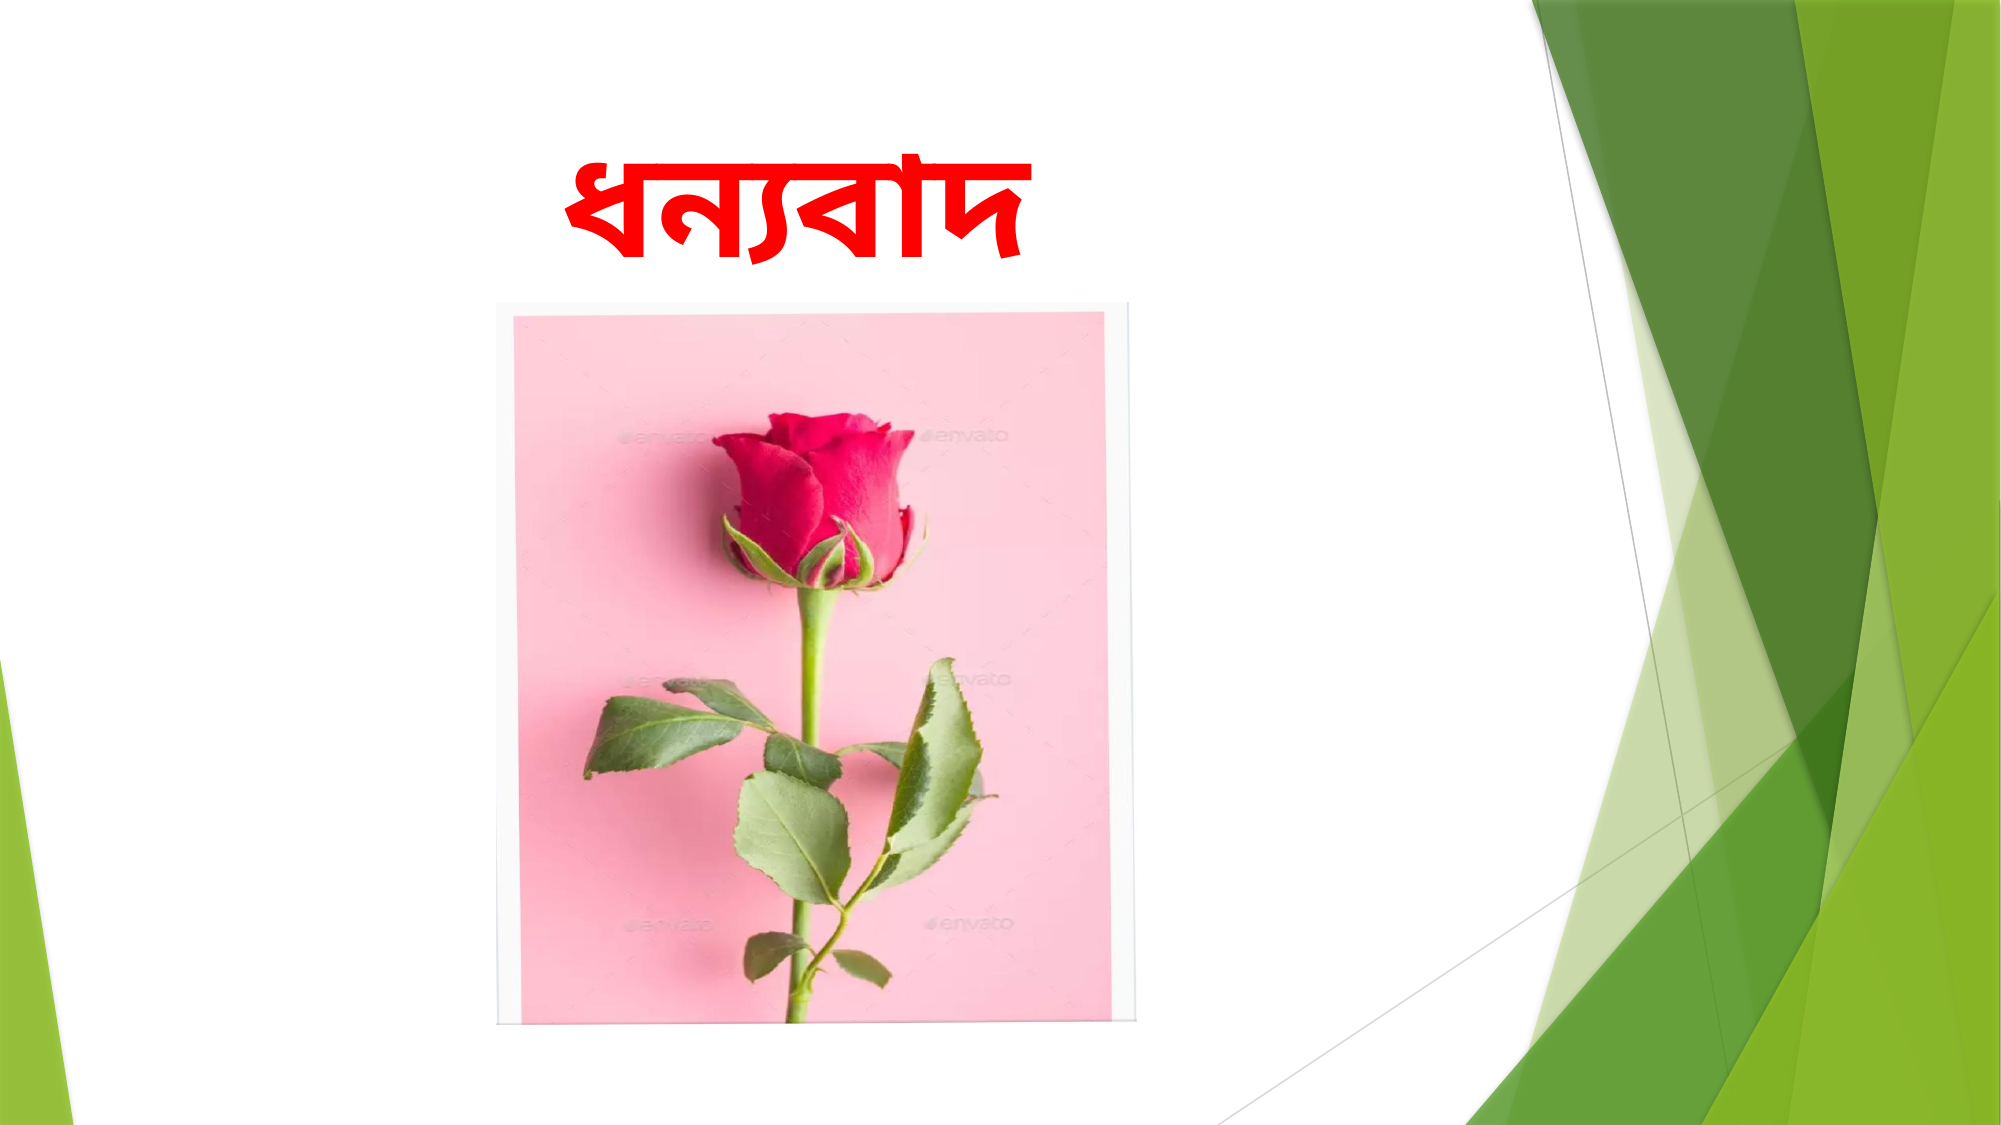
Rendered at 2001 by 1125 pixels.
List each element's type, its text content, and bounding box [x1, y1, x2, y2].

picture [495, 301, 1137, 1026]
title ধন্যবাদ [111, 99, 1522, 317]
